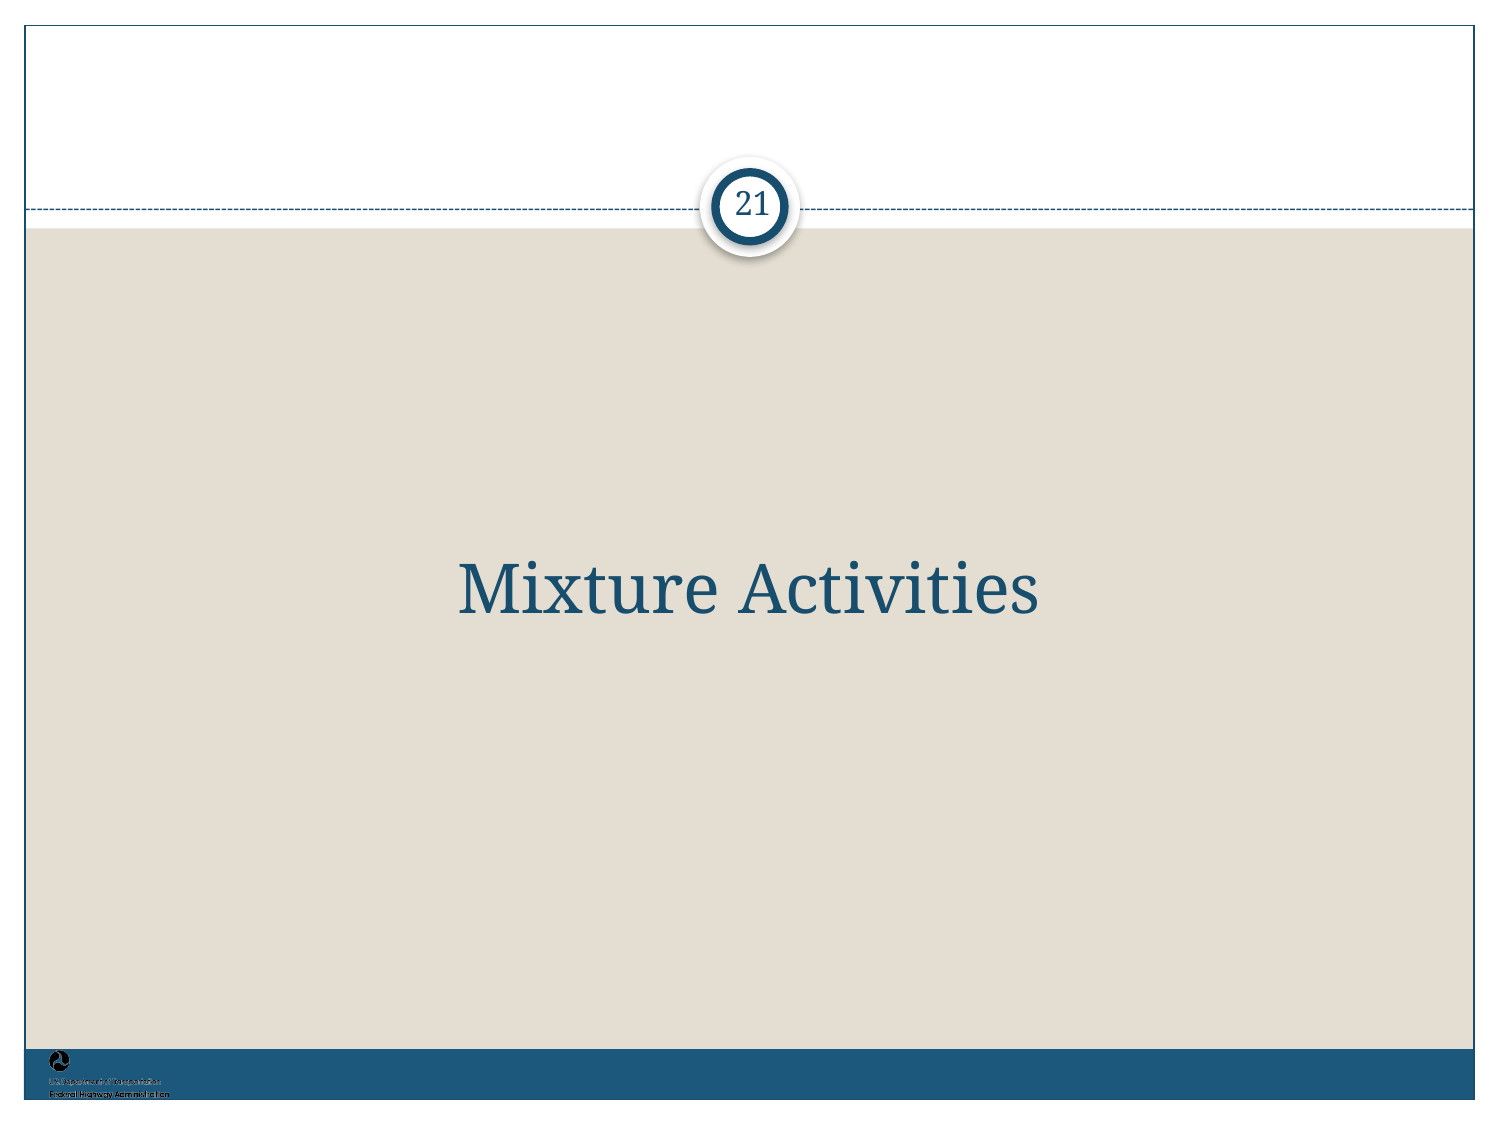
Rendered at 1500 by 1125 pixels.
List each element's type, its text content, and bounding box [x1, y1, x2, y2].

slide_number 21 [715, 168, 791, 241]
title Mixture Activities [49, 510, 1450, 636]
picture [49, 1050, 169, 1099]
